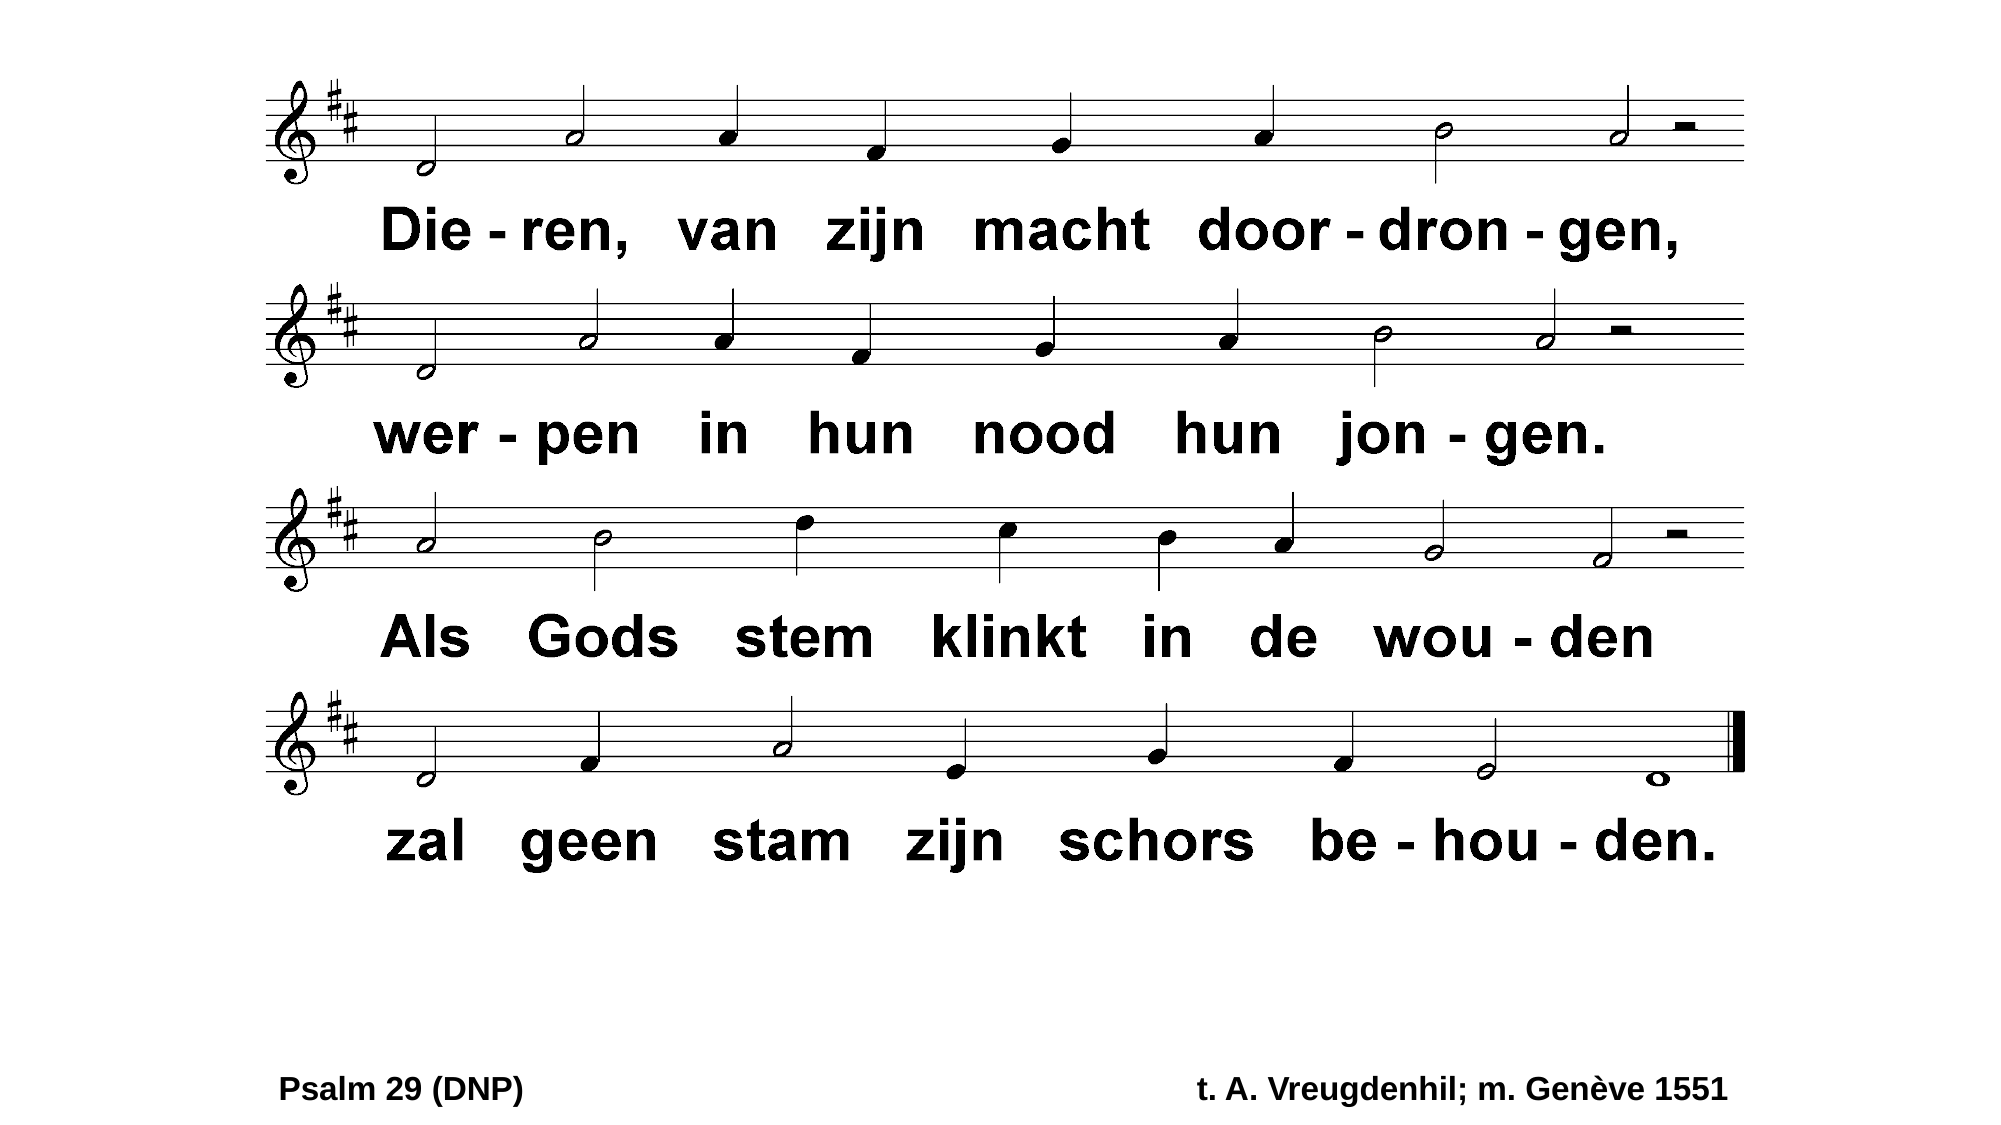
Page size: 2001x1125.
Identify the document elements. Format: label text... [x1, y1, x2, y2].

picture [249, 62, 1761, 889]
text_box Psalm 29 (DNP) t. A. Vreugdenhil; m. Genève 1551 [263, 1059, 1745, 1115]
